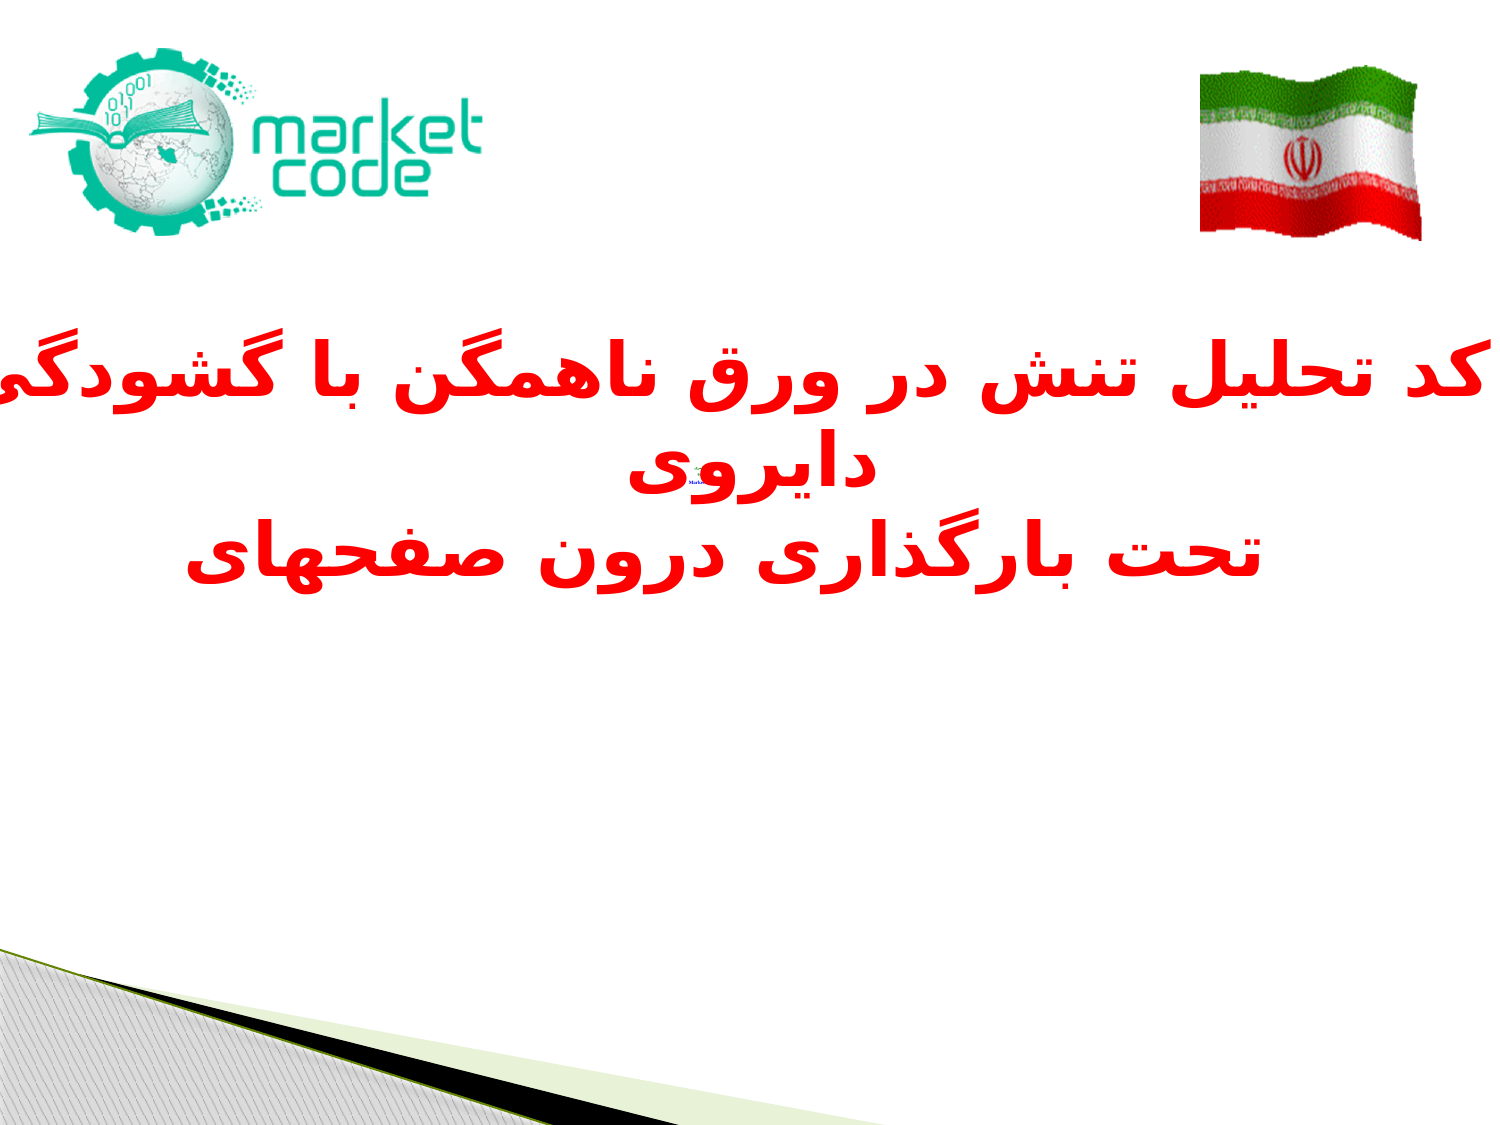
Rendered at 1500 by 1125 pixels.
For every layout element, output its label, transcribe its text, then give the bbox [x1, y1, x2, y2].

text_box کد تحلیل تنش در ورق ناهمگن با گشودگی دایروی تحت بارگذاری درون صفحه­ای [0, 358, 1500, 554]
title امین عامری بهمن94 MarketCode.ir [29, 347, 1380, 358]
picture [29, 47, 483, 236]
picture [1199, 65, 1424, 242]
